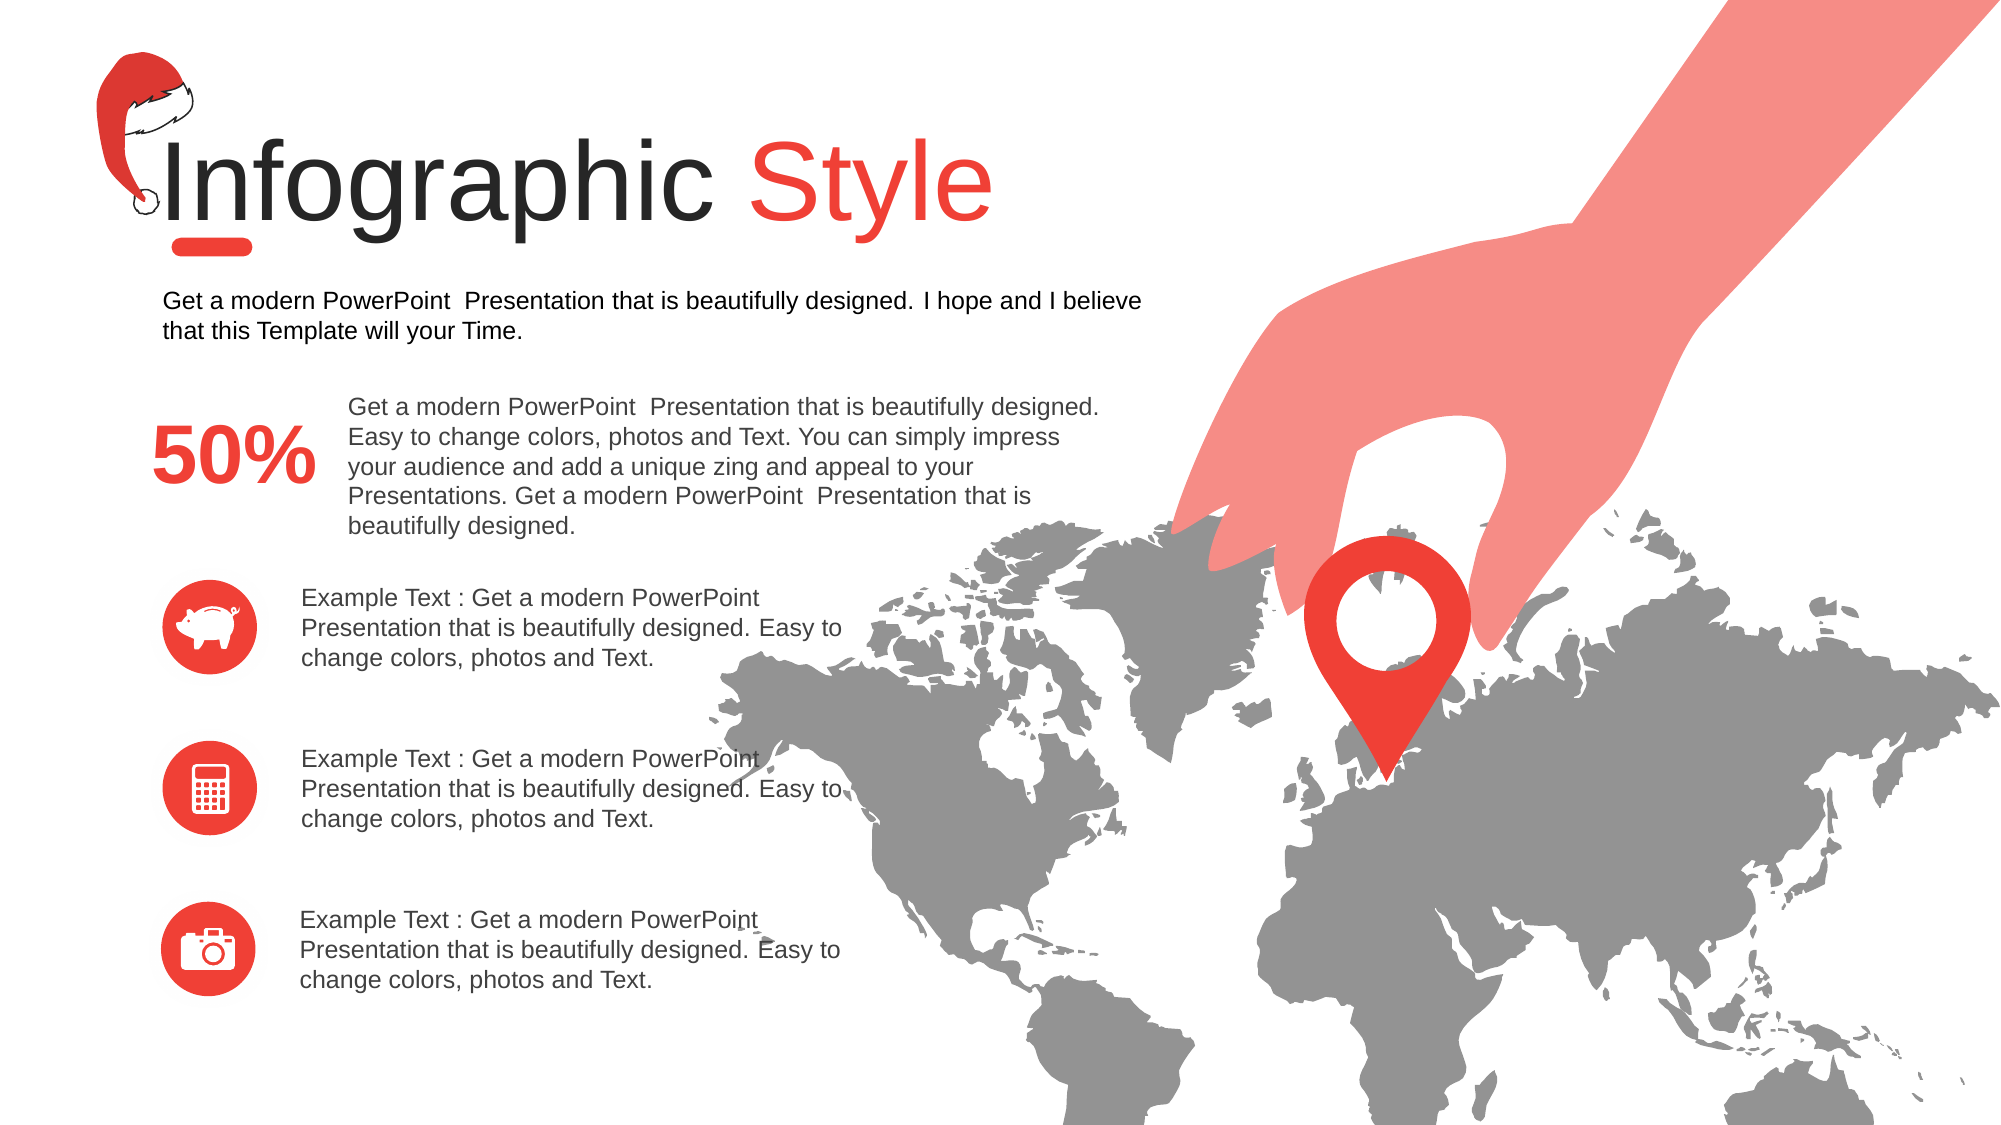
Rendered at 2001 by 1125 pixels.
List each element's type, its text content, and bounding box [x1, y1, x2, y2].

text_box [98, 51, 200, 212]
text_box Get a modern PowerPoint Presentation that is beautifully designed. Easy to change colors, photos and Text. You can simply impress your audience and add a unique zing and appeal to your Presentations. Get a modern PowerPoint Presentation that is beautifully designed. [333, 382, 1130, 548]
text_box [179, 927, 236, 971]
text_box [709, 509, 2000, 1125]
text_box 50% [130, 393, 333, 508]
text_box [1175, 0, 2000, 509]
text_box Example Text : Get a modern PowerPoint Presentation that is beautifully designed. Easy to change colors, photos and Text. [286, 735, 709, 840]
text_box [161, 739, 259, 837]
text_box [159, 900, 257, 998]
text_box Example Text : Get a modern PowerPoint Presentation that is beautifully designed. Easy to change colors, photos and Text. [284, 896, 709, 1001]
text_box [175, 605, 241, 651]
text_box Get a modern PowerPoint Presentation that is beautifully designed. I hope and I believe that this Template will your Time. [147, 277, 1159, 353]
text_box [190, 763, 231, 815]
text_box Example Text : Get a modern PowerPoint Presentation that is beautifully designed. Easy to change colors, photos and Text. [286, 574, 709, 679]
text_box [170, 236, 254, 258]
text_box Infographic Style [144, 100, 1160, 251]
text_box [161, 578, 258, 676]
